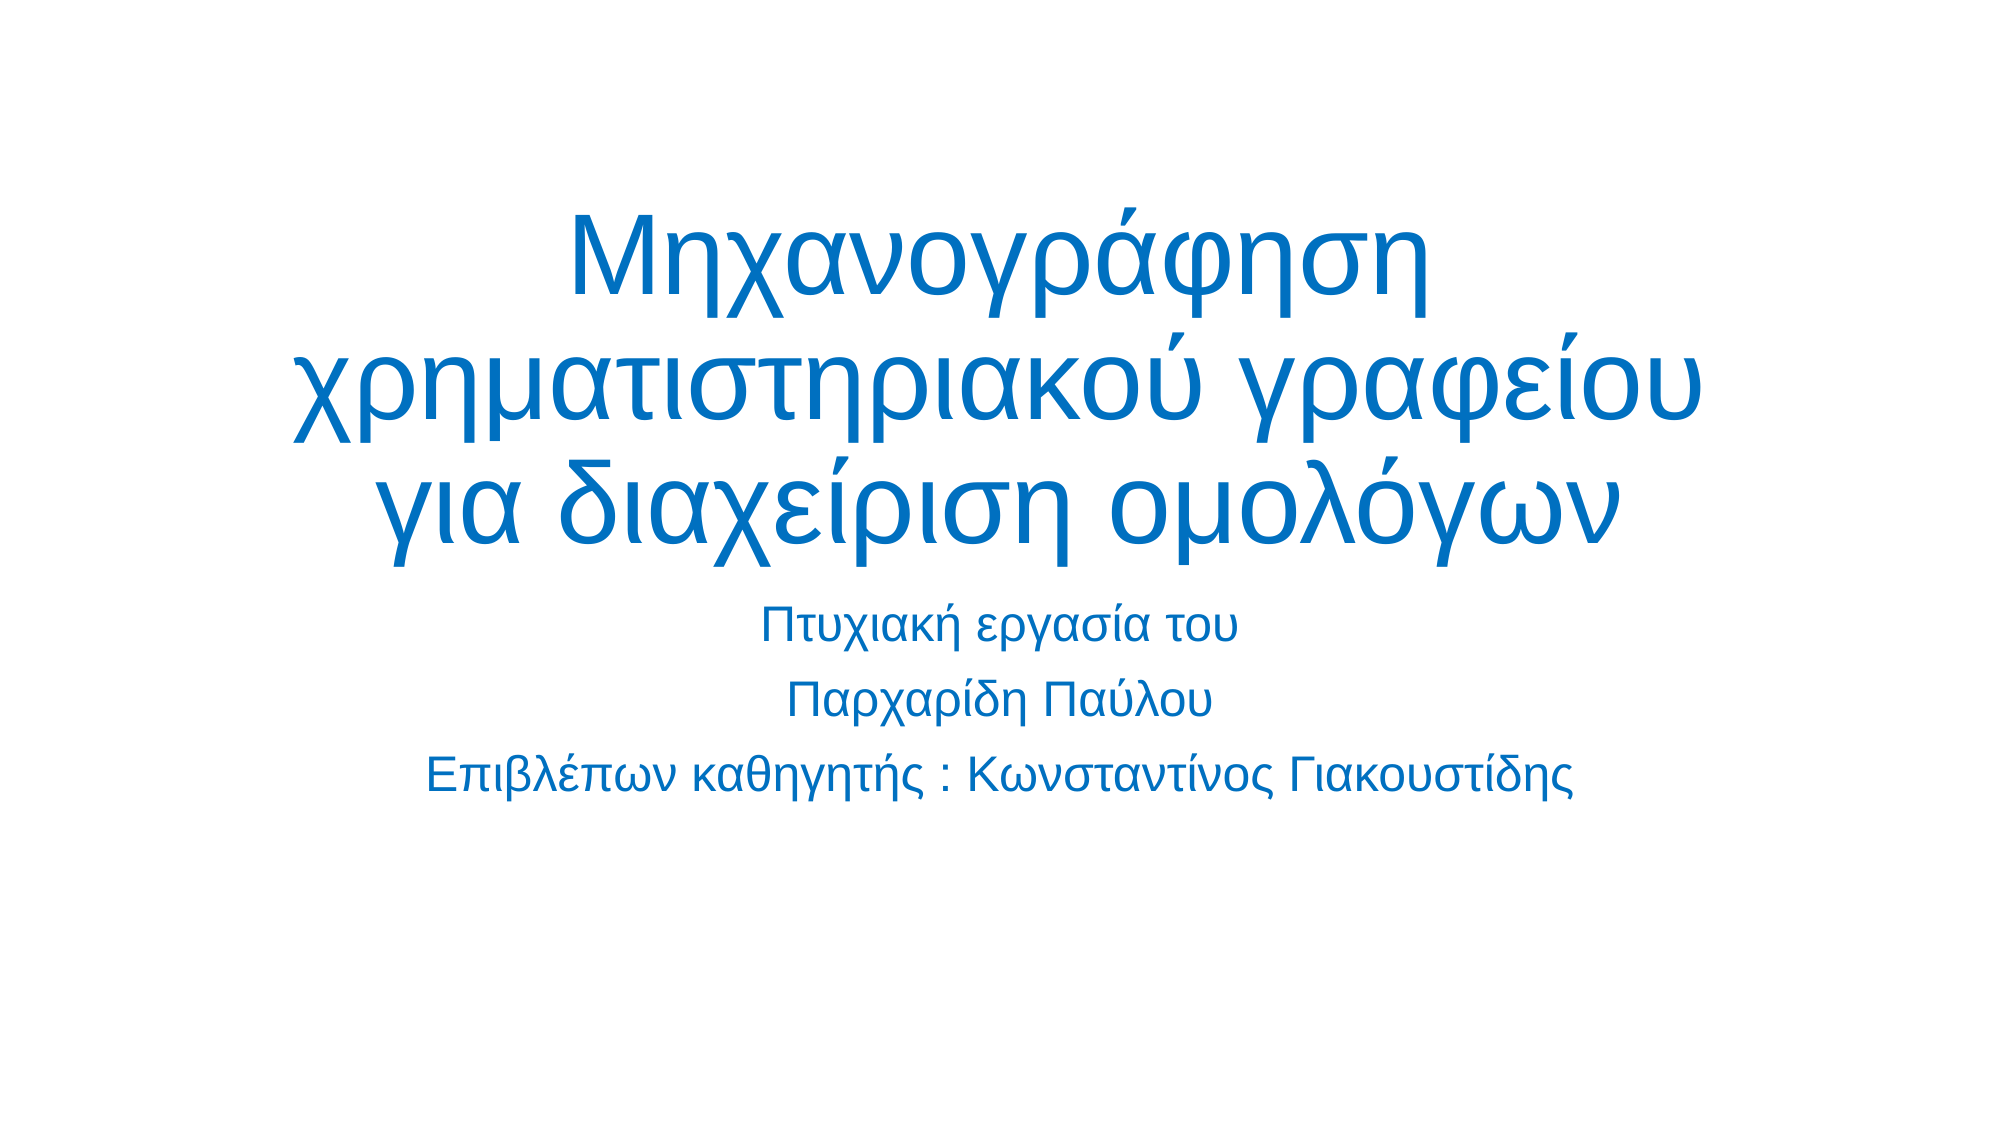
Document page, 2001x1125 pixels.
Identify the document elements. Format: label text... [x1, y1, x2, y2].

subtitle Πτυχιακή εργασία του Παρχαρίδη Παύλου Επιβλέπων καθηγητής : Κωνσταντίνος Γιακουστίδης [249, 590, 1750, 863]
title Μηχανογράφηση χρηματιστηριακού γραφείου για διαχείριση ομολόγων [249, 184, 1750, 576]
